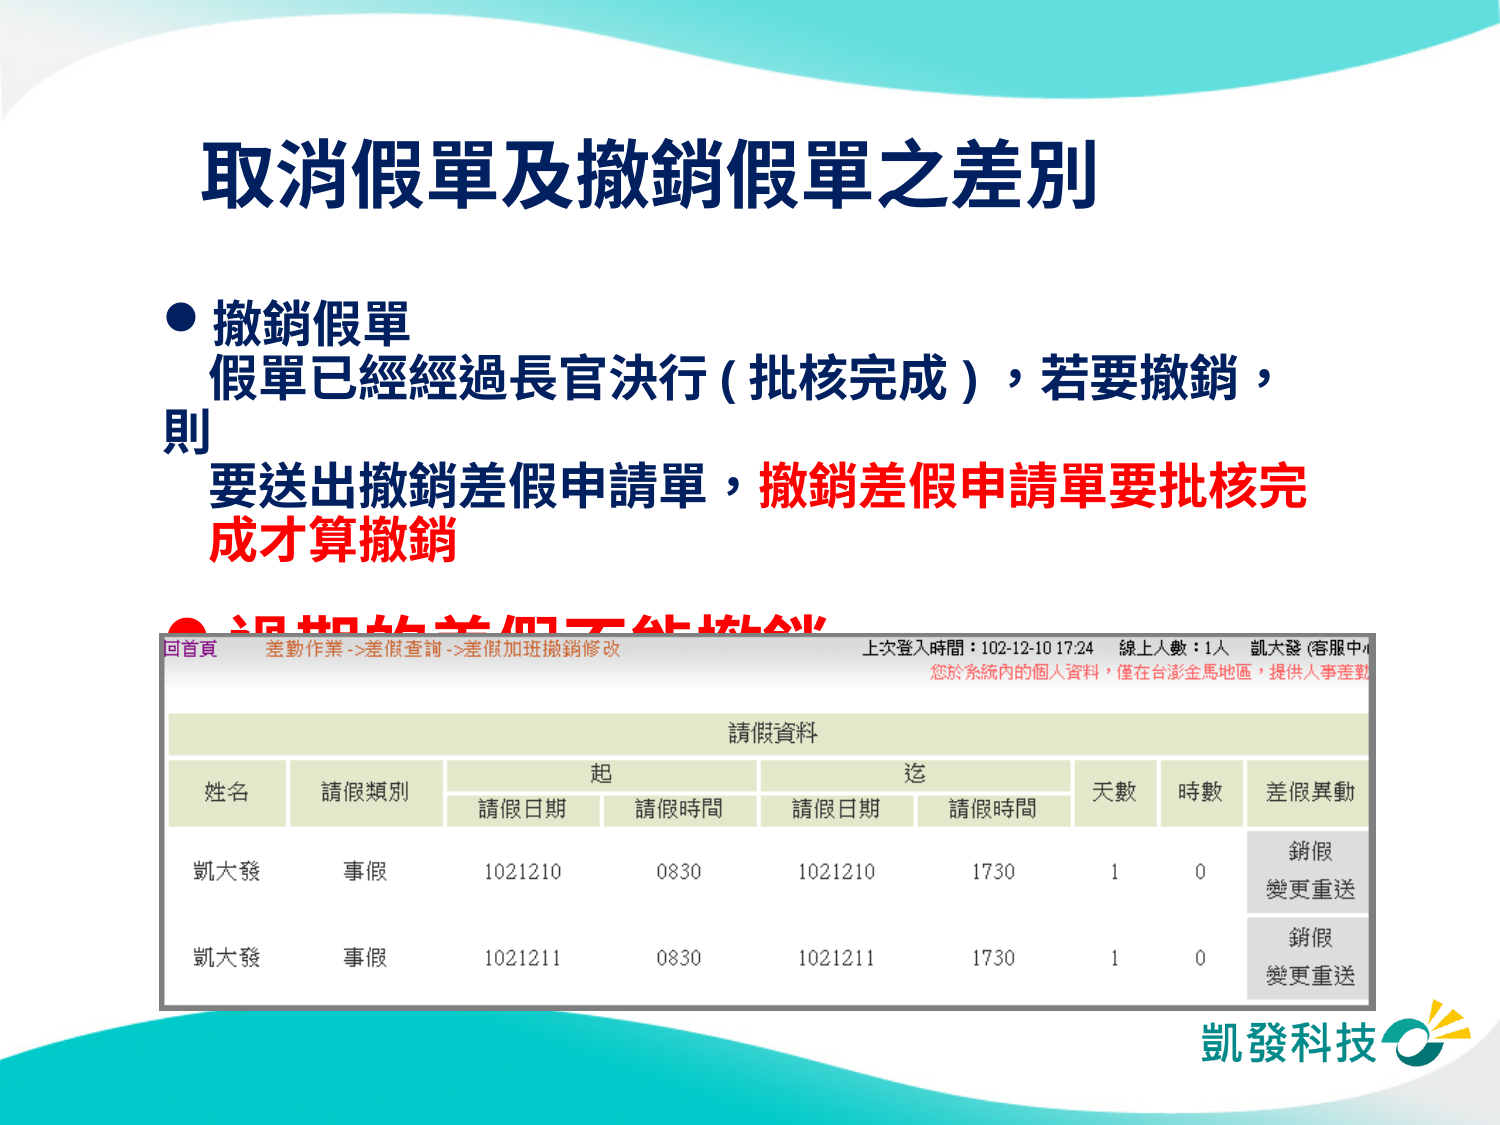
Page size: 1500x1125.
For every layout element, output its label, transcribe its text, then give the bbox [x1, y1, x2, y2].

text_box 撤銷假單 假單已經經過長官決行(批核完成)，若要撤銷，則 要送出撤銷差假申請單，撤銷差假申請單要批核完 成才算撤銷 過期的差假不能撤銷 [147, 231, 1341, 739]
title 取消假單及撤銷假單之差別 [150, 113, 1500, 232]
picture [0, 0, 1500, 1125]
